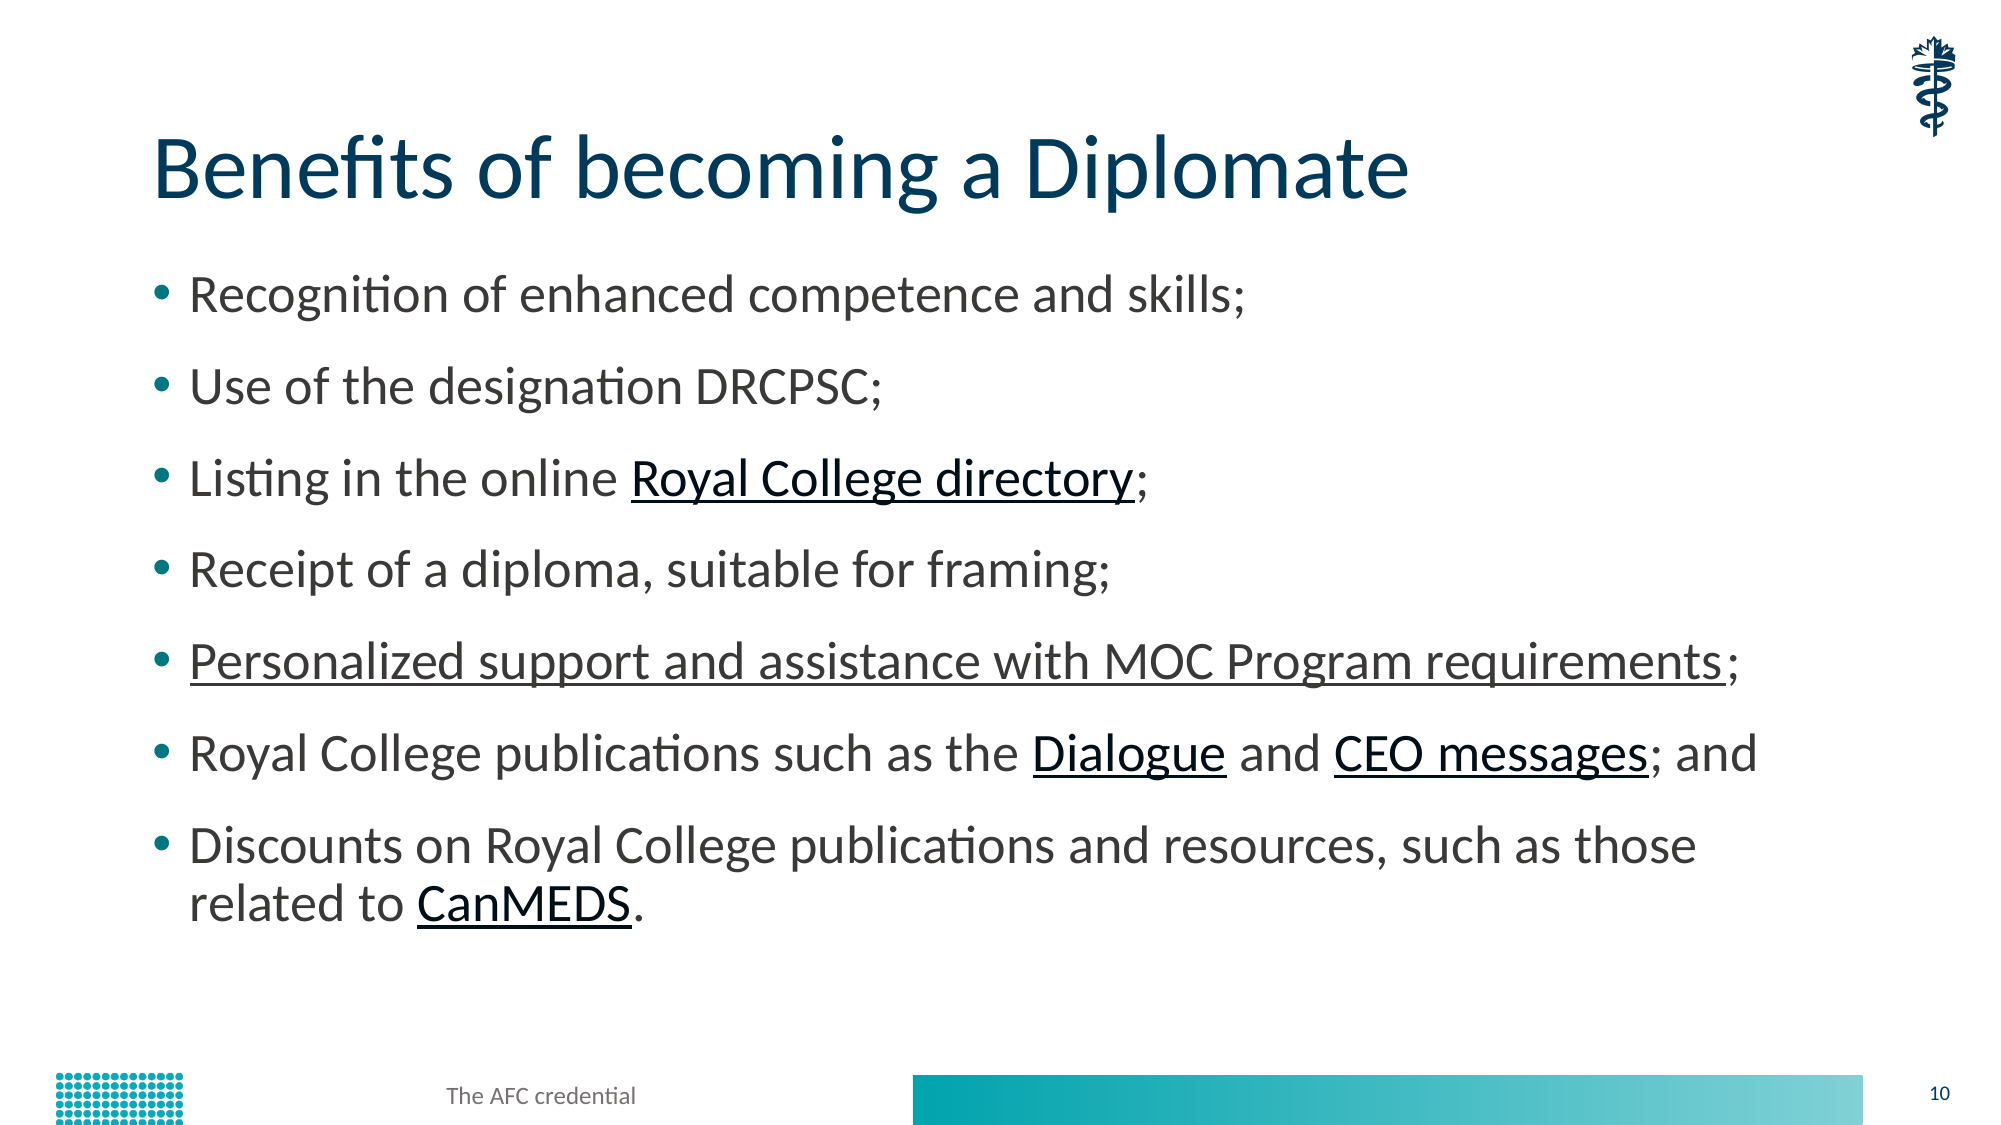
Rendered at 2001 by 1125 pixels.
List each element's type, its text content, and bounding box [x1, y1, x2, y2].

picture [1899, 24, 1968, 149]
picture [52, 1071, 186, 1125]
title Benefits of becoming a Diplomate [137, 59, 1863, 258]
footer The AFC credential [211, 1071, 877, 1124]
slide_number 10 [1862, 1071, 1966, 1124]
list Recognition of enhanced competence and skills; Use of the designation DRCPSC; Listing in the online Royal College directory; Receipt of a diploma, suitable for framing; Personalized support and assistance with MOC Program requirements; Royal College publications such as the Dialogue and CEO messages; and Discounts on Royal College publications and resources, such as those related to CanMEDS. [137, 258, 1863, 1074]
